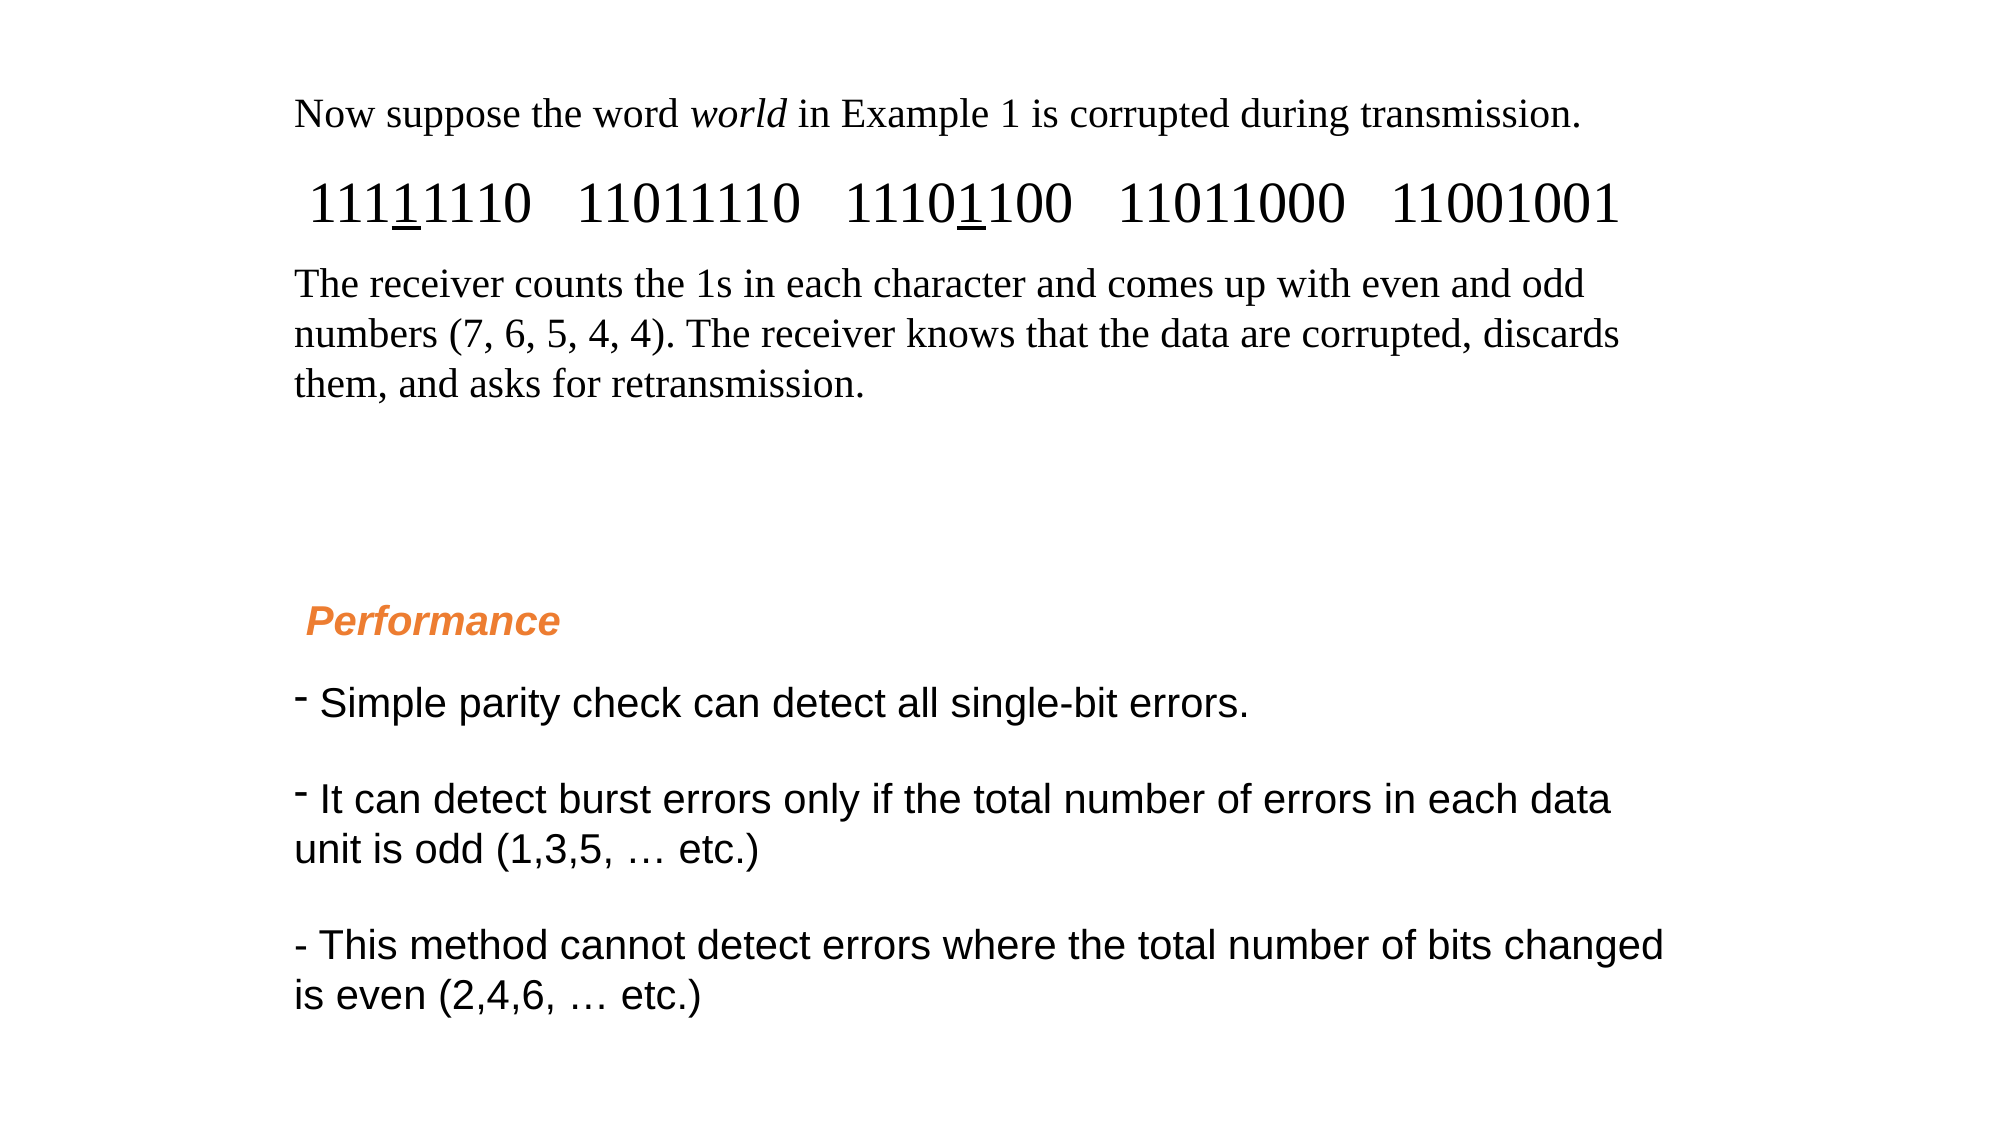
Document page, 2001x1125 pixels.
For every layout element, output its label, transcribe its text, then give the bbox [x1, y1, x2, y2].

text_box Simple parity check can detect all single-bit errors. It can detect burst errors only if the total number of errors in each data unit is odd (1,3,5, … etc.) - This method cannot detect errors where the total number of bits changed is even (2,4,6, … etc.) [279, 668, 1697, 1026]
text_box Performance [291, 586, 599, 651]
text_box Now suppose the word world in Example 1 is corrupted during transmission. 11111110 11011110 11101100 11011000 11001001 The receiver counts the 1s in each character and comes up with even and odd numbers (7, 6, 5, 4, 4). The receiver knows that the data are corrupted, discards them, and asks for retransmission. [279, 78, 1667, 413]
